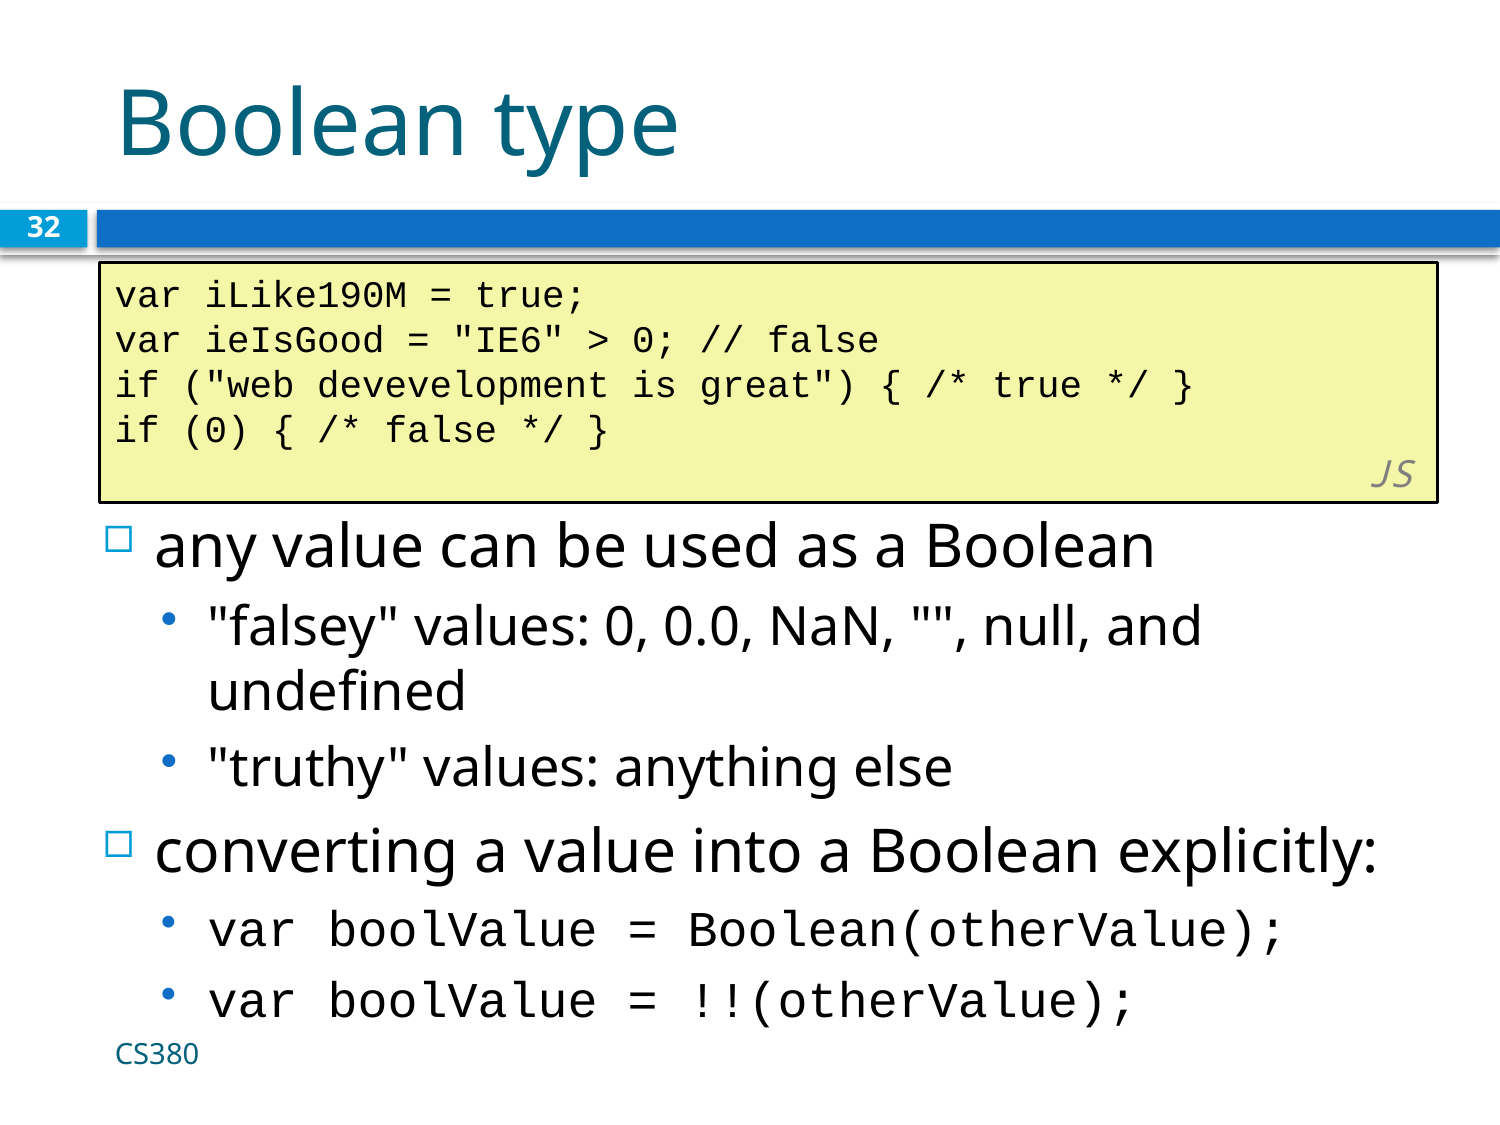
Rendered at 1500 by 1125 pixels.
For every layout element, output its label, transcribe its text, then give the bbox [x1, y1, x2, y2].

text_box var iLike190M = true; var ieIsGood = "IE6" > 0; // false if ("web devevelopment is great") { /* true */ } if (0) { /* false */ } JS [99, 262, 1438, 503]
slide_number 32 [0, 208, 88, 249]
text_box any value can be used as a Boolean "falsey" values: 0, 0.0, NaN, "", null, and undefined "truthy" values: anything else converting a value into a Boolean explicitly: var boolValue = Boolean(otherValue); var boolValue = !!(otherValue); [87, 500, 1425, 700]
title Boolean type [100, 37, 1439, 201]
footer CS380 [99, 1025, 990, 1085]
